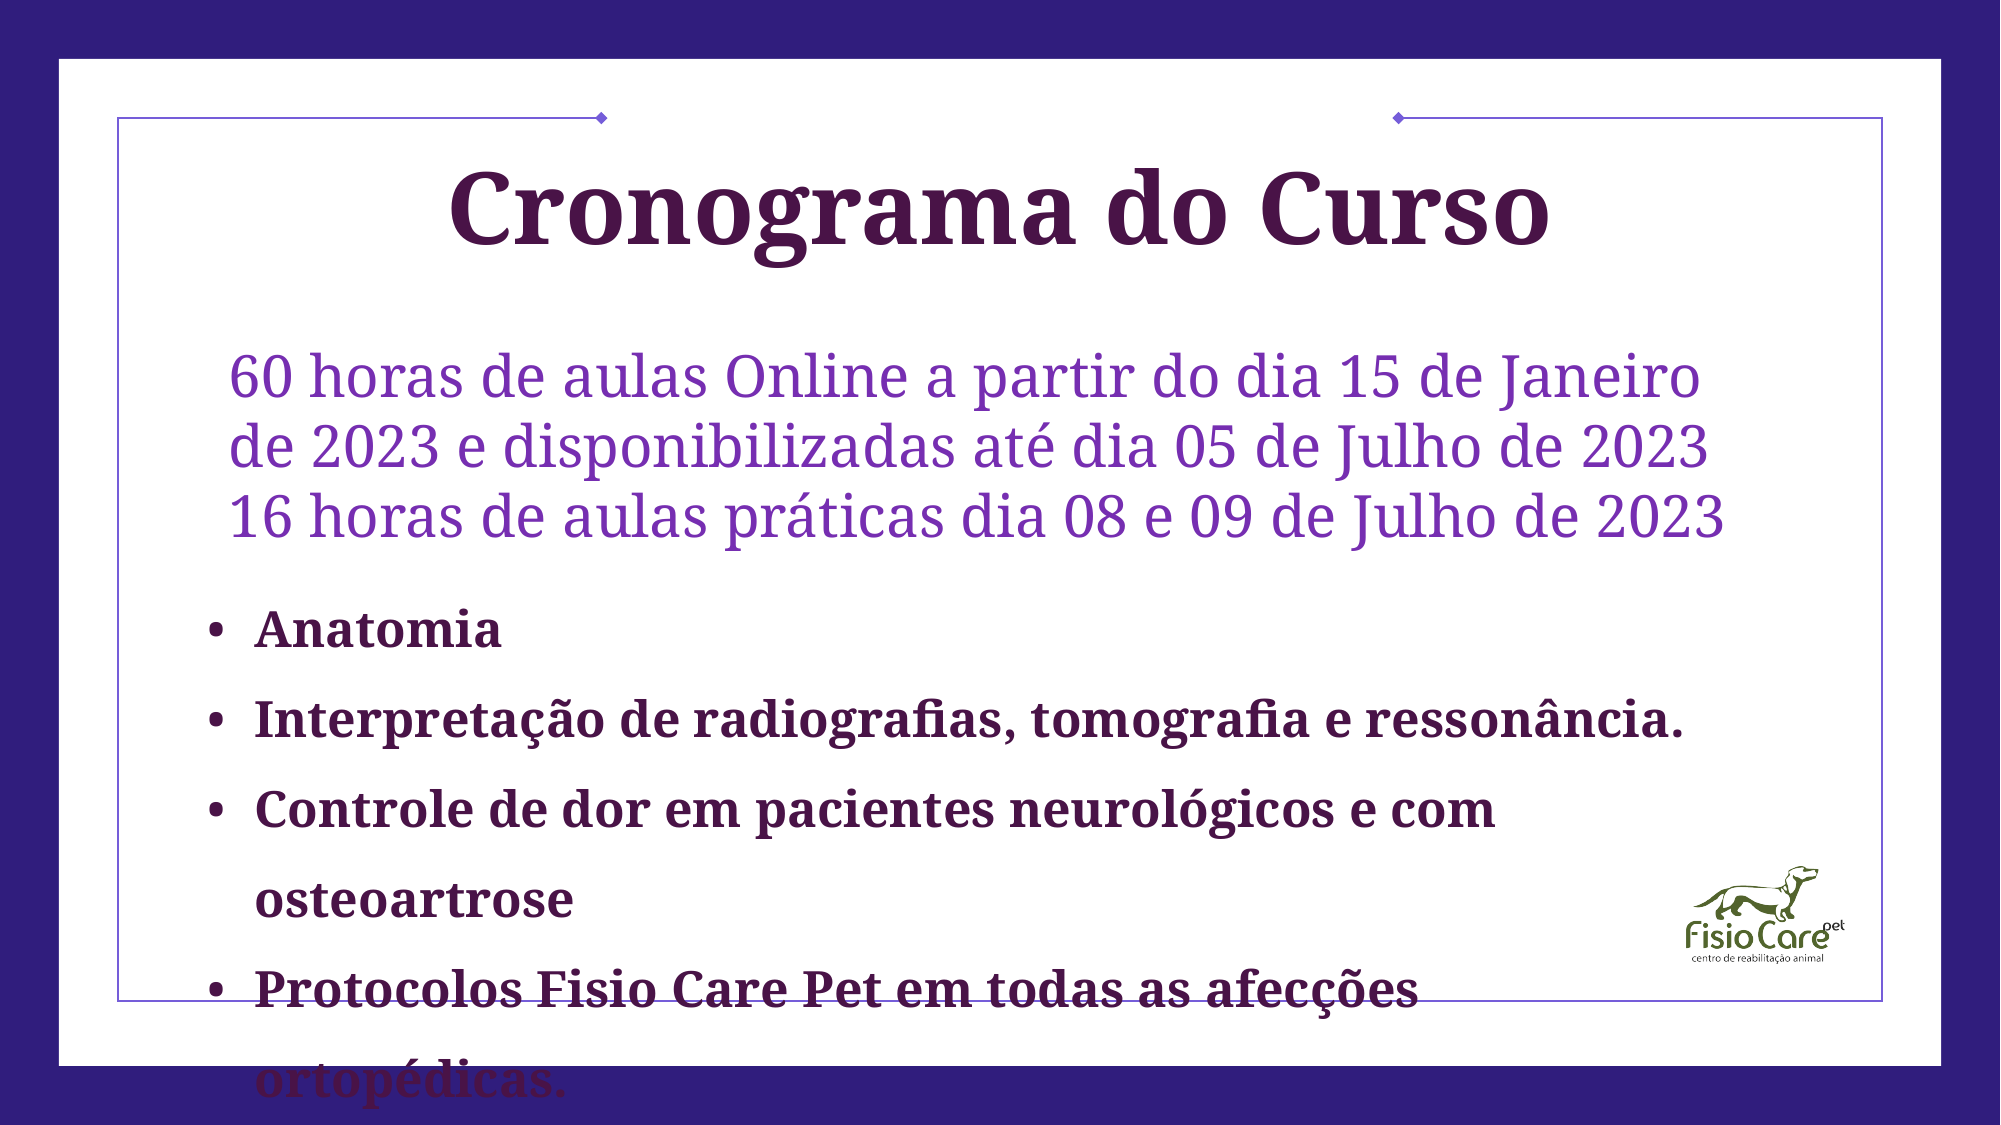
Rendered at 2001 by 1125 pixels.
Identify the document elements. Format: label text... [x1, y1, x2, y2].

picture [1601, 749, 1929, 1077]
text_box Anatomia Interpretação de radiografias, tomografia e ressonância. Controle de dor em pacientes neurológicos e com osteoartrose Protocolos Fisio Care Pet em todas as afecções ortopédicas. [192, 560, 1724, 1116]
title Cronograma do Curso [137, 146, 1863, 278]
text_box 60 horas de aulas Online a partir do dia 15 de Janeiro de 2023 e disponibilizadas até dia 05 de Julho de 2023 16 horas de aulas práticas dia 08 e 09 de Julho de 2023 [214, 331, 1746, 627]
